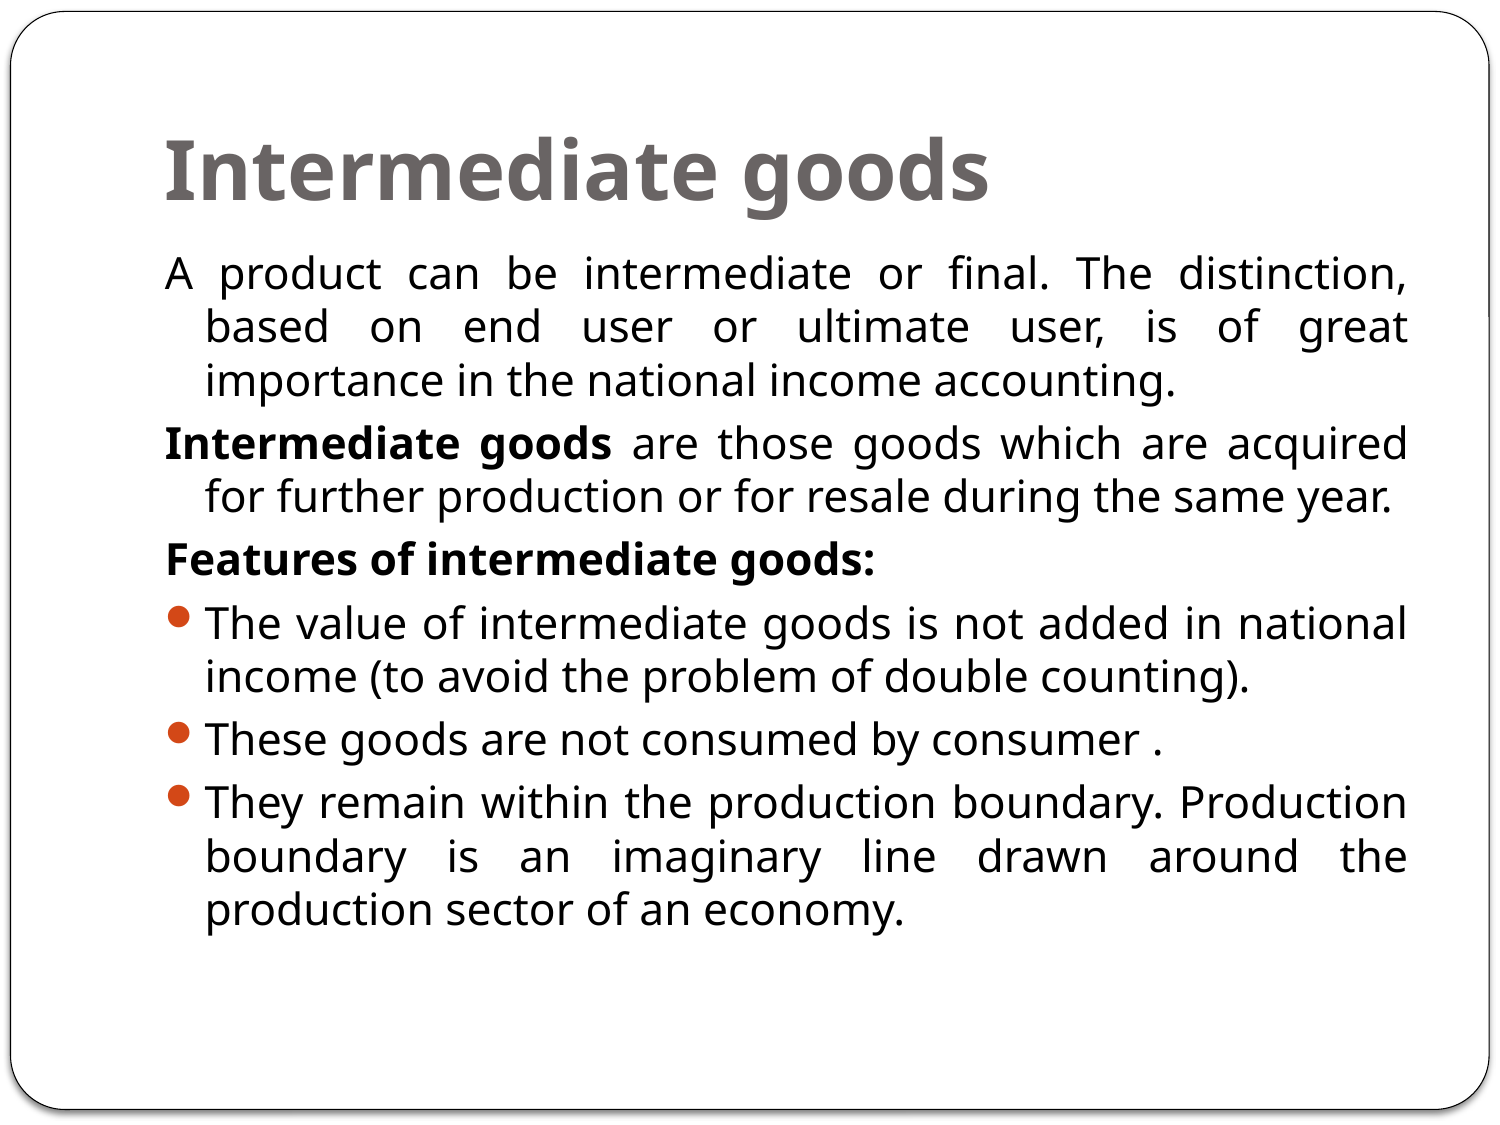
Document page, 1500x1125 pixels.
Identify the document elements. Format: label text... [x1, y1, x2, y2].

list A product can be intermediate or final. The distinction, based on end user or ultimate user, is of great importance in the national income accounting. Intermediate goods are those goods which are acquired for further production or for resale during the same year. Features of intermediate goods: The value of intermediate goods is not added in national income (to avoid the problem of double counting). These goods are not consumed by consumer . They remain within the production boundary. Production boundary is an imaginary line drawn around the production sector of an economy. [150, 237, 1425, 988]
title Intermediate goods [150, 45, 1425, 233]
